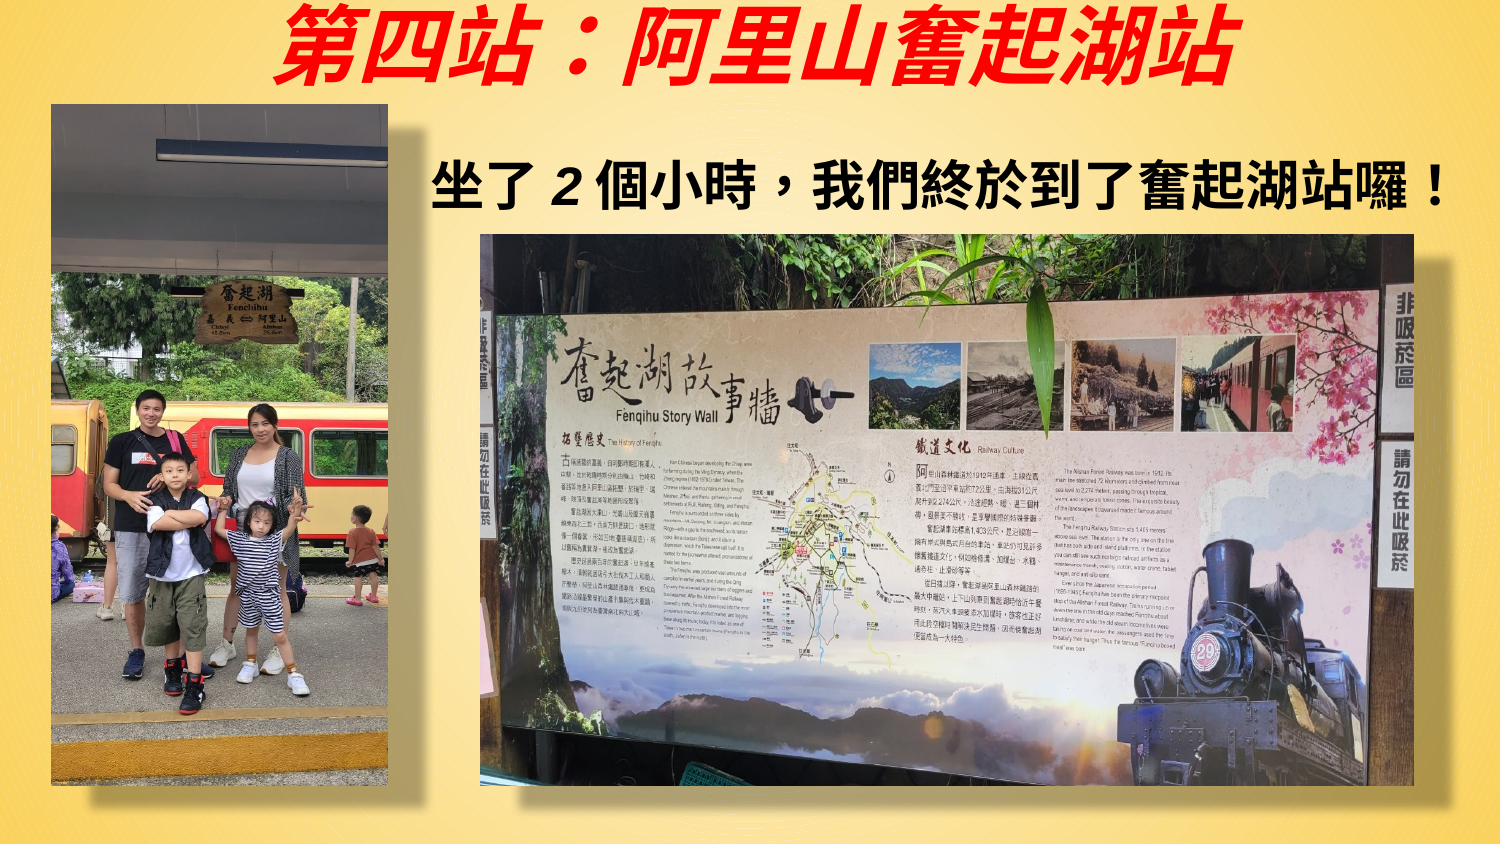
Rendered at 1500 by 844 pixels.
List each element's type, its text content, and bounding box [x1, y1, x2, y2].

subtitle 坐了2個小時，我們終於到了奮起湖站囉！ [432, 136, 1500, 271]
title 第四站：阿里山奮起湖站 [51, 15, 1449, 111]
picture [479, 234, 1414, 786]
picture [50, 104, 388, 786]
